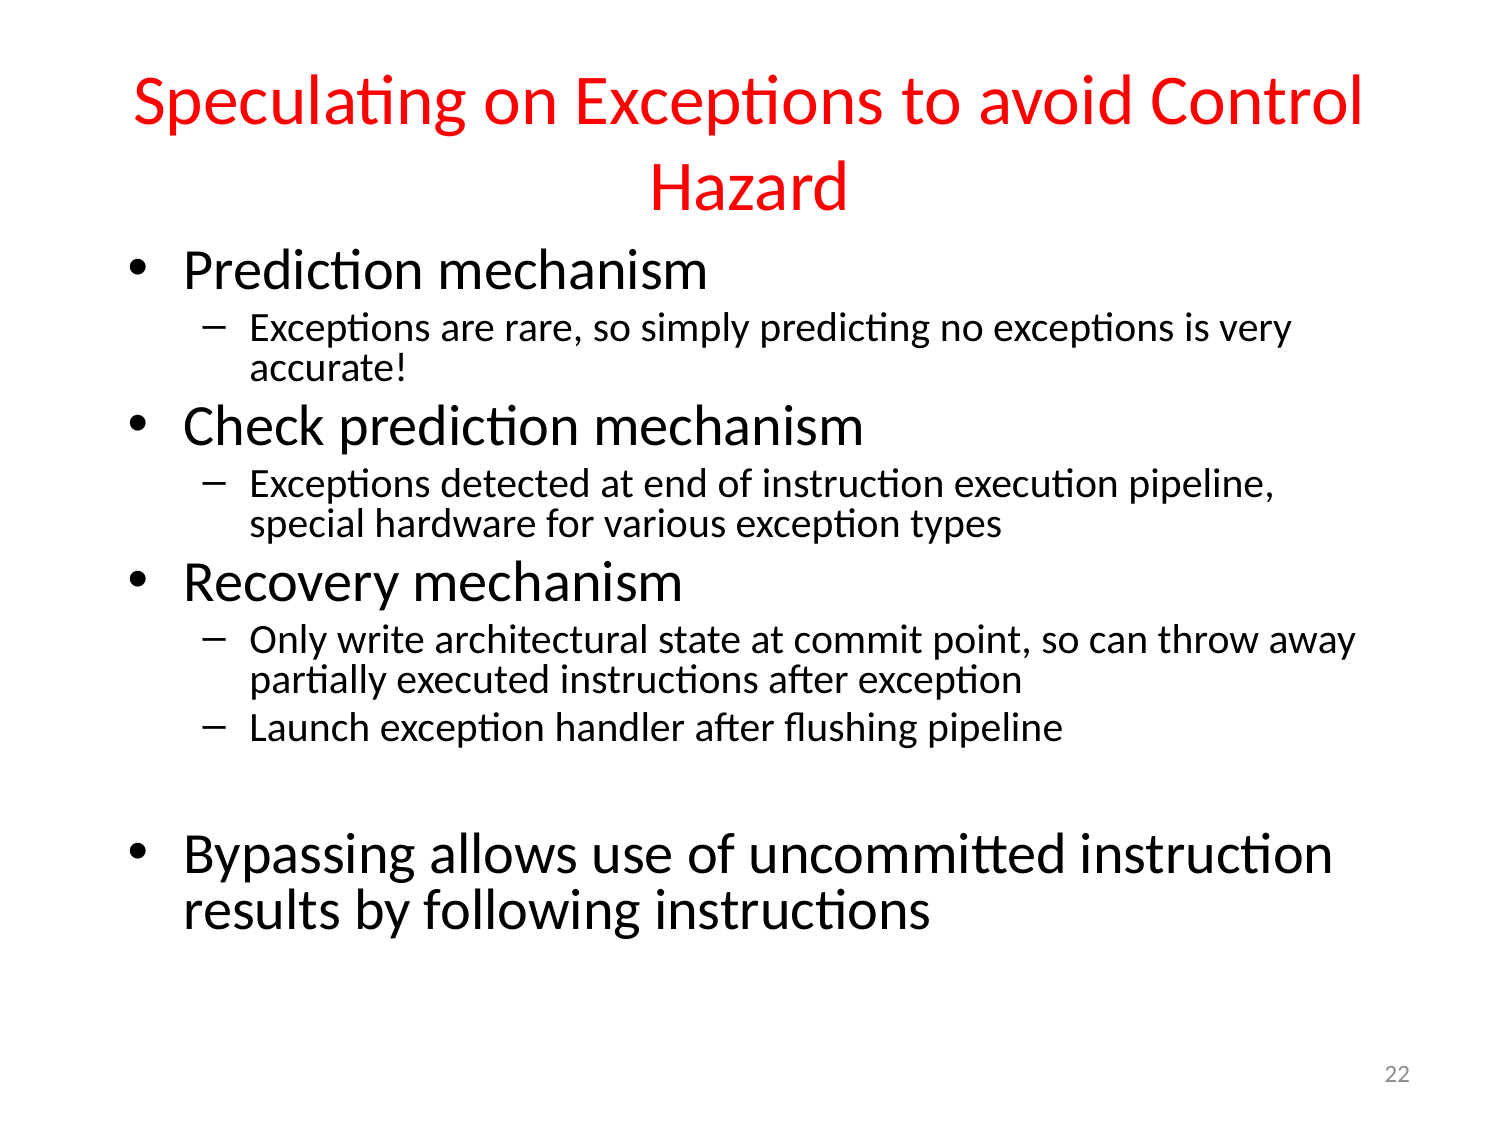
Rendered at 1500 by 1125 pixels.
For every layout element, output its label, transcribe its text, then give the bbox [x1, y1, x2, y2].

title Speculating on Exceptions to avoid Control Hazard [75, 45, 1425, 233]
list Prediction mechanism Exceptions are rare, so simply predicting no exceptions is very accurate! Check prediction mechanism Exceptions detected at end of instruction execution pipeline, special hardware for various exception types Recovery mechanism Only write architectural state at commit point, so can throw away partially executed instructions after exception Launch exception handler after flushing pipeline Bypassing allows use of uncommitted instruction results by following instructions [112, 237, 1398, 1080]
slide_number 22 [1074, 1042, 1425, 1103]
